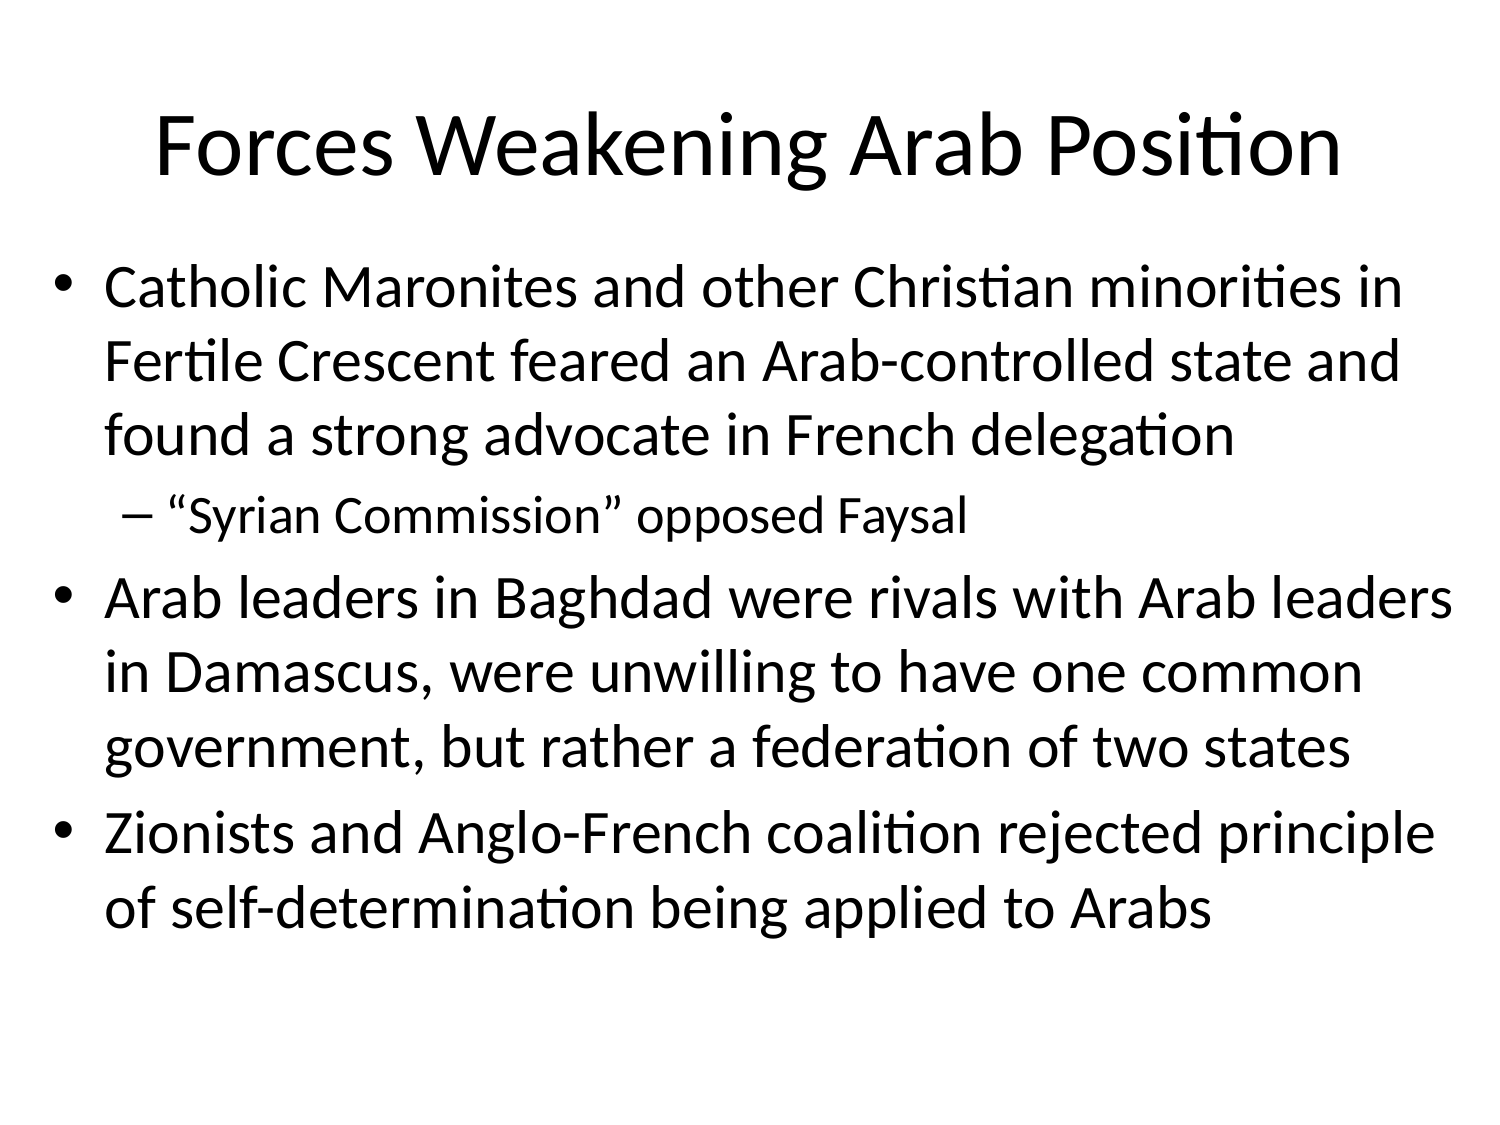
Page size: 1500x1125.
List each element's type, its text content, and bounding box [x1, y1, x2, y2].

list Catholic Maronites and other Christian minorities in Fertile Crescent feared an Arab-controlled state and found a strong advocate in French delegation “Syrian Commission” opposed Faysal Arab leaders in Baghdad were rivals with Arab leaders in Damascus, were unwilling to have one common government, but rather a federation of two states Zionists and Anglo-French coalition rejected principle of self-determination being applied to Arabs [37, 237, 1475, 1088]
title Forces Weakening Arab Position [75, 45, 1425, 233]
